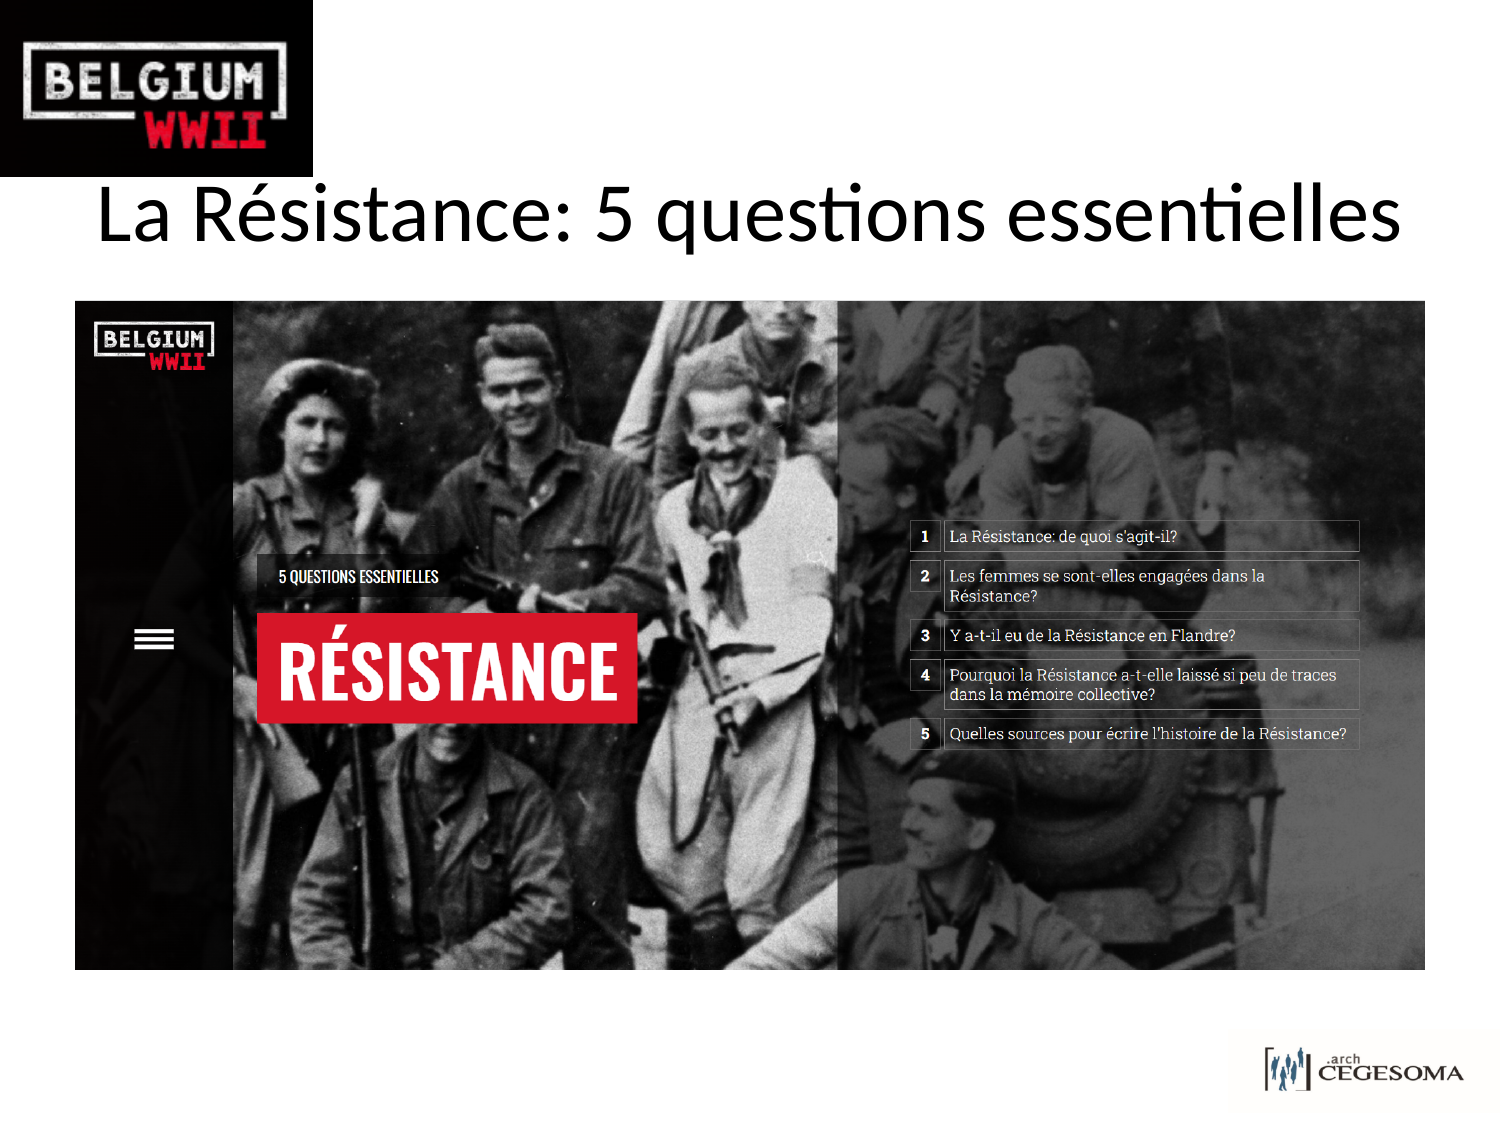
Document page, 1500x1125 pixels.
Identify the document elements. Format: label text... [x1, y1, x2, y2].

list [74, 297, 1426, 970]
title La Résistance: 5 questions essentielles [75, 137, 1425, 279]
picture [1228, 1029, 1500, 1113]
picture [0, 0, 313, 177]
